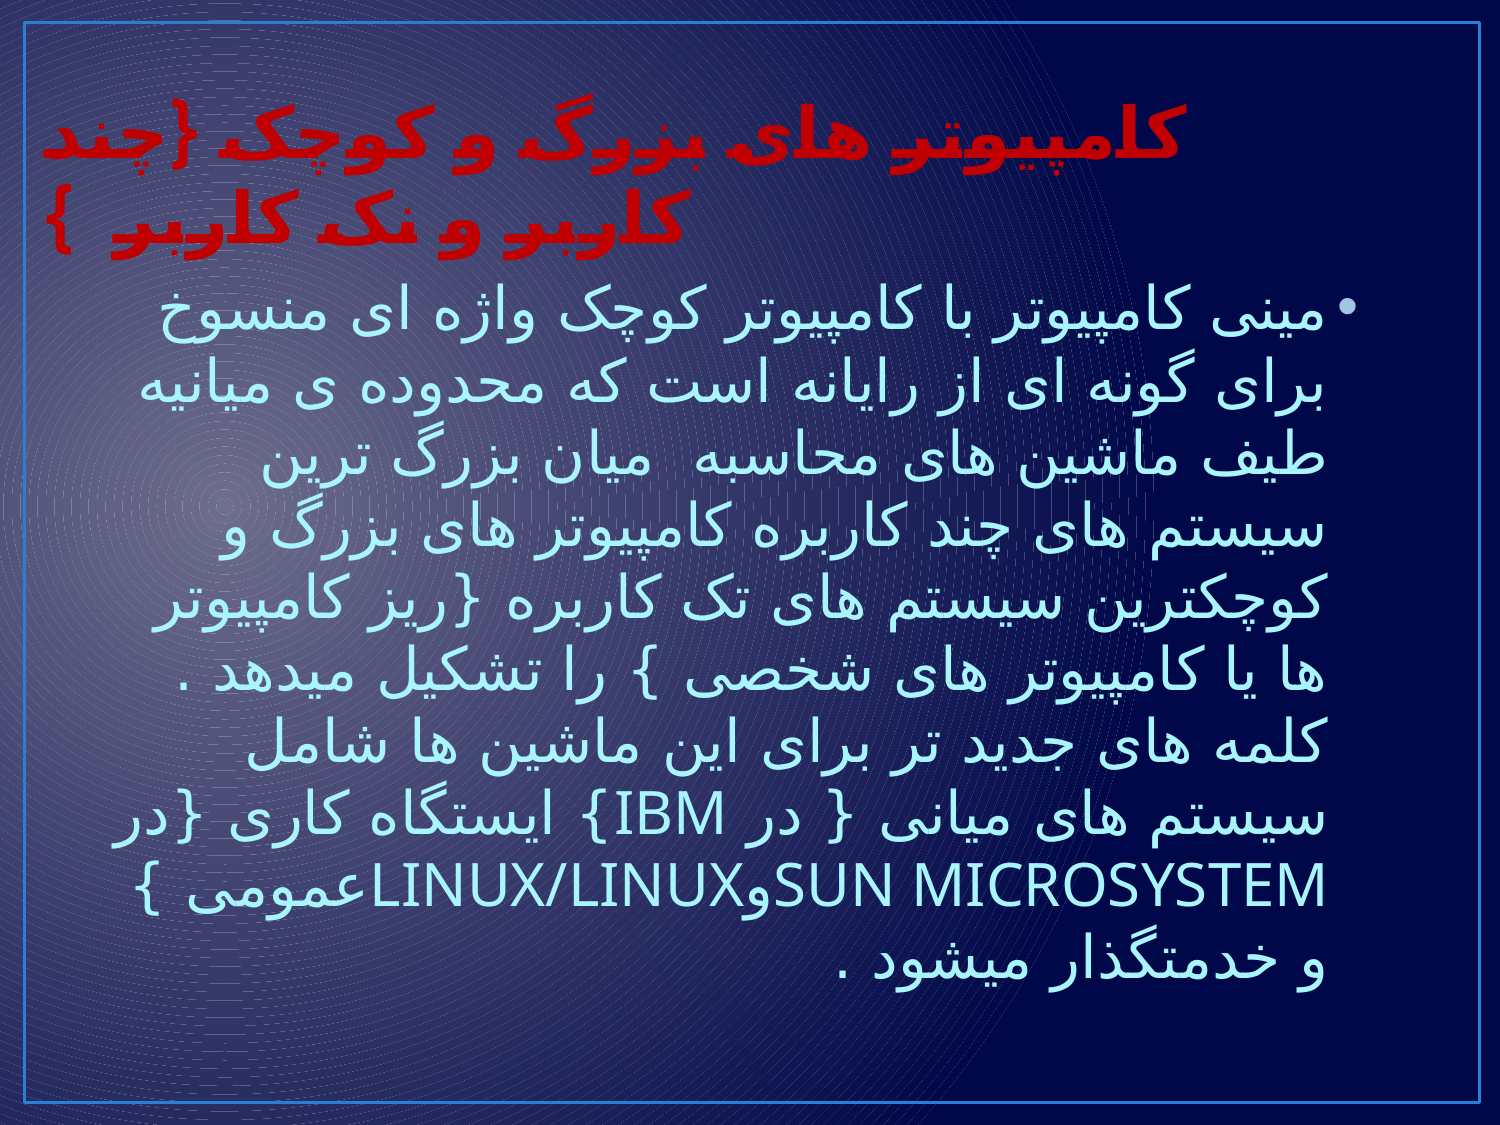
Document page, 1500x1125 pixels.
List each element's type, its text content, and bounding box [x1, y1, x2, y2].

title کامپیوتر های بزرگ و کوچک {چند کاربر و نک کاربر } [29, 78, 1380, 266]
list مینی کامپیوتر با کامپیوتر کوچک واژه ای منسوخ برای گونه ای از رایانه است که محدوده ی میانیه طیف ماشین های محاسبه میان بزرگ ترین سیستم های چند کاربره کامپیوتر های بزرگ و کوچکترین سیستم های تک کاربره {ریز کامپیوتر ها یا کامپیوتر های شخصی } را تشکیل میدهد . کلمه های جدید تر برای این ماشین ها شامل سیستم های میانی { در IBM} ایستگاه کاری {در SUN MICROSYSTEMوLINUX/LINUXعمومی } و خدمتگذار میشود . [75, 262, 1425, 1005]
